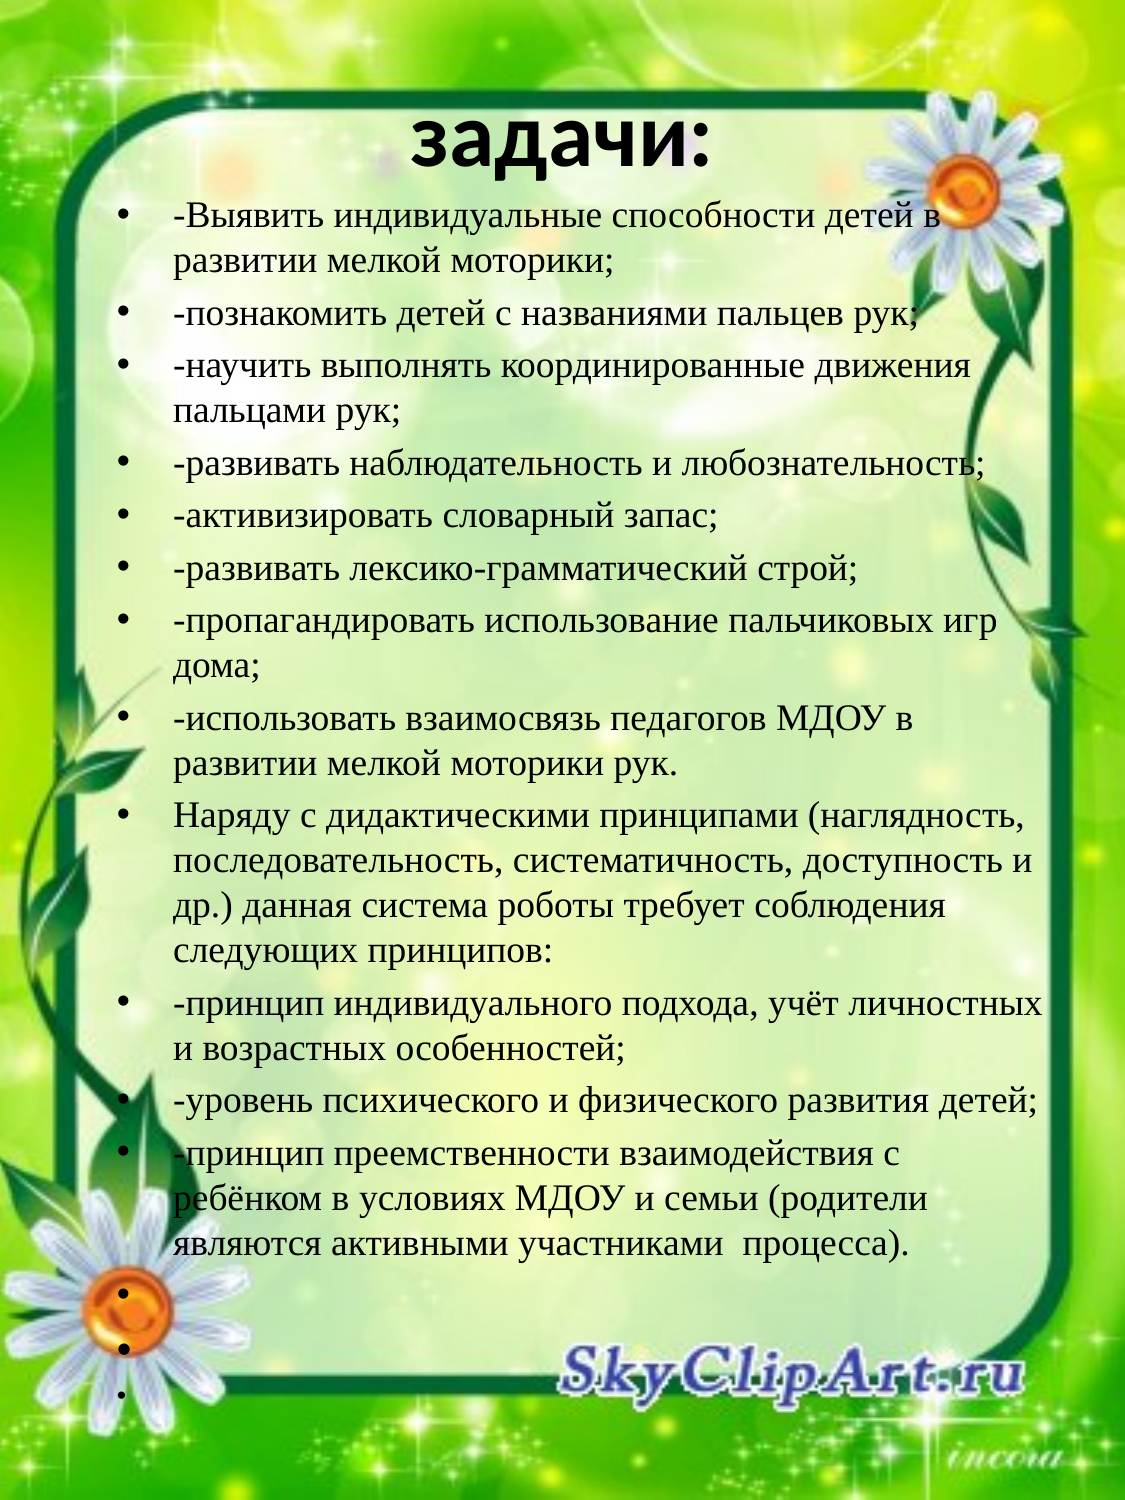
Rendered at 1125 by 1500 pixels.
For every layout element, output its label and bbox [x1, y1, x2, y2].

list [0, 0, 1125, 1500]
